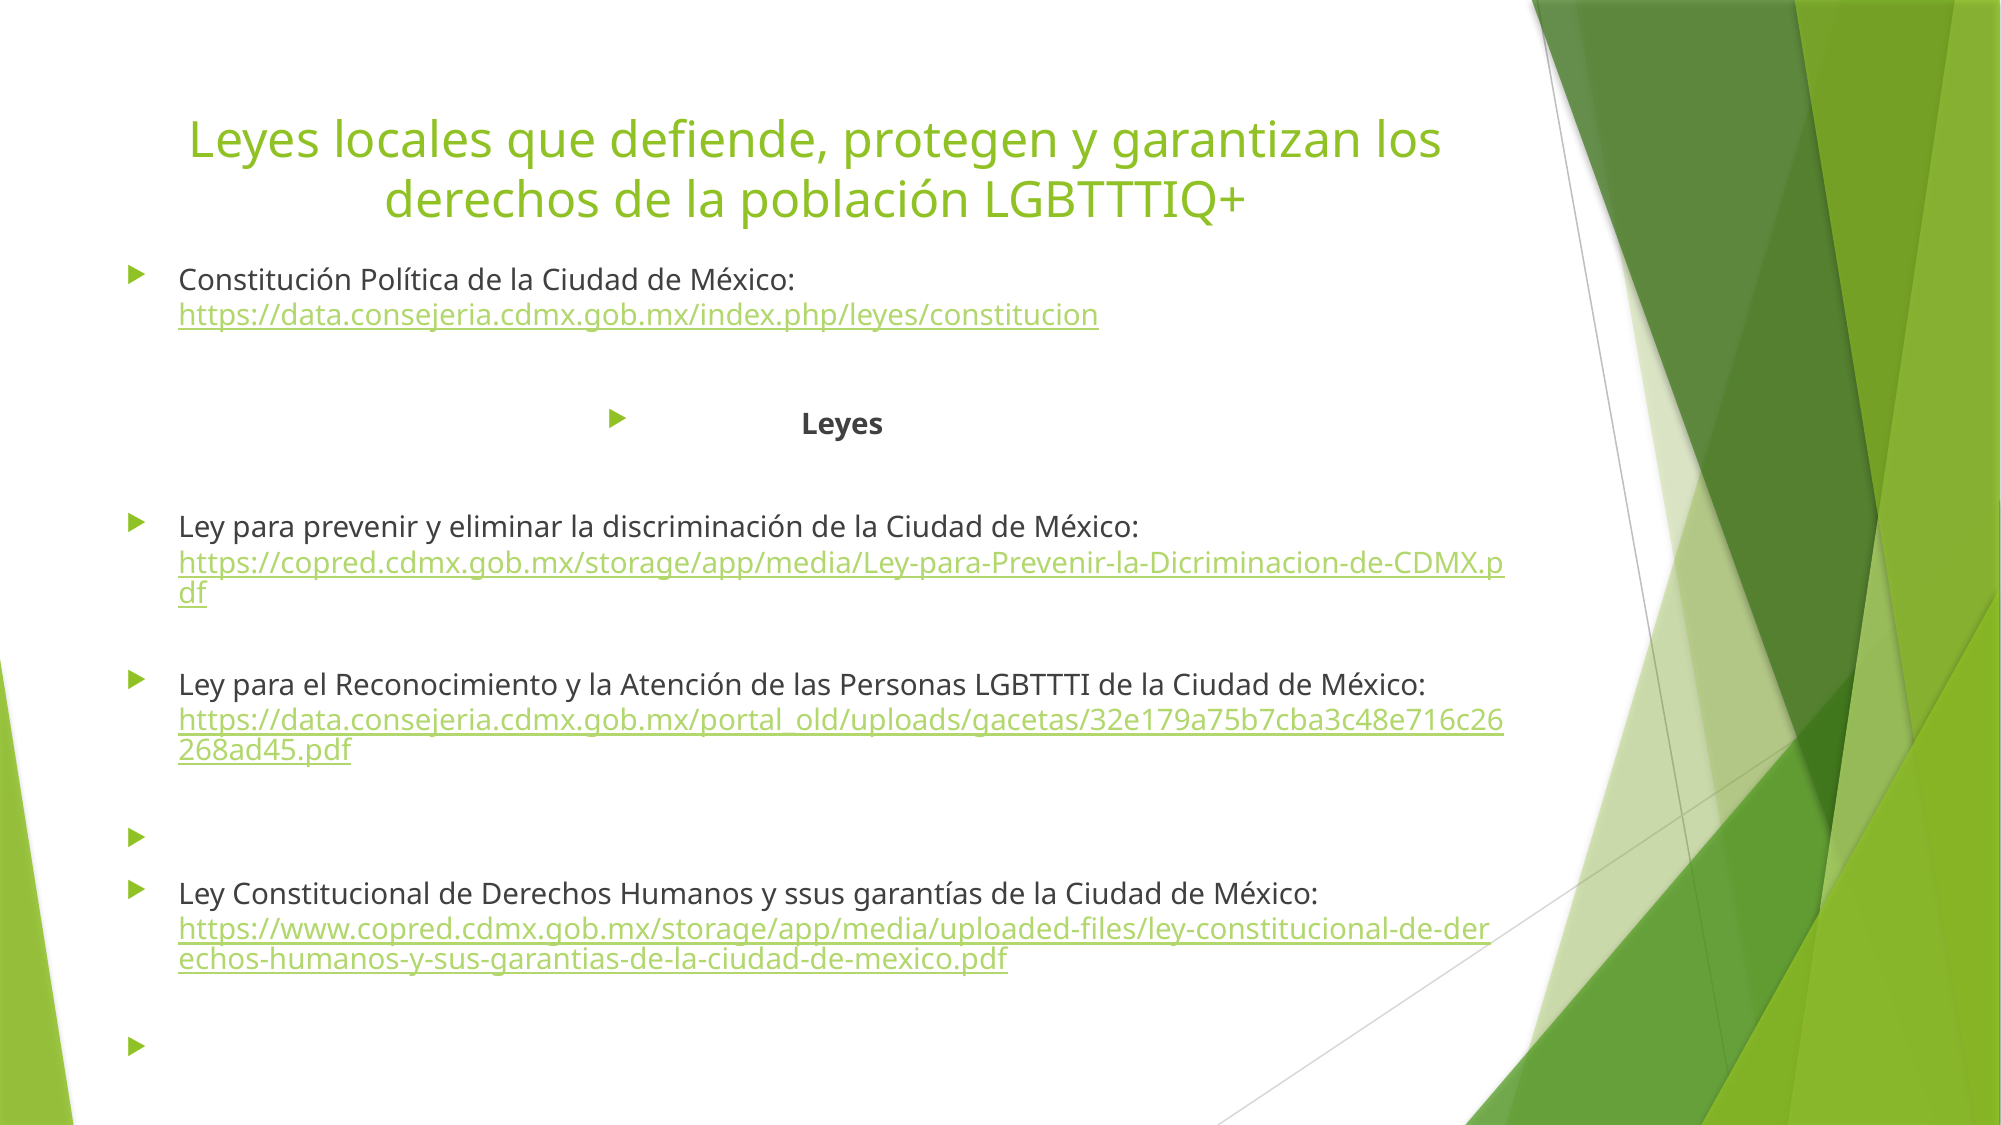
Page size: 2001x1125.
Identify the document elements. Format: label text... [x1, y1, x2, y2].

list Constitución Política de la Ciudad de México: https://data.consejeria.cdmx.gob.mx/index.php/leyes/constitucion Leyes Ley para prevenir y eliminar la discriminación de la Ciudad de México: https://copred.cdmx.gob.mx/storage/app/media/Ley-para-Prevenir-la-Dicriminacion-de-CDMX.pdf Ley para el Reconocimiento y la Atención de las Personas LGBTTTI de la Ciudad de México:https://data.consejeria.cdmx.gob.mx/portal_old/uploads/gacetas/32e179a75b7cba3c48e716c26268ad45.pdf Ley Constitucional de Derechos Humanos y ssus garantías de la Ciudad de México:https://www.copred.cdmx.gob.mx/storage/app/media/uploaded-files/ley-constitucional-de-derechos-humanos-y-sus-garantias-de-la-ciudad-de-mexico.pdf [111, 252, 1522, 991]
title Leyes locales que defiende, protegen y garantizan los derechos de la población LGBTTTIQ+ [111, 99, 1522, 241]
